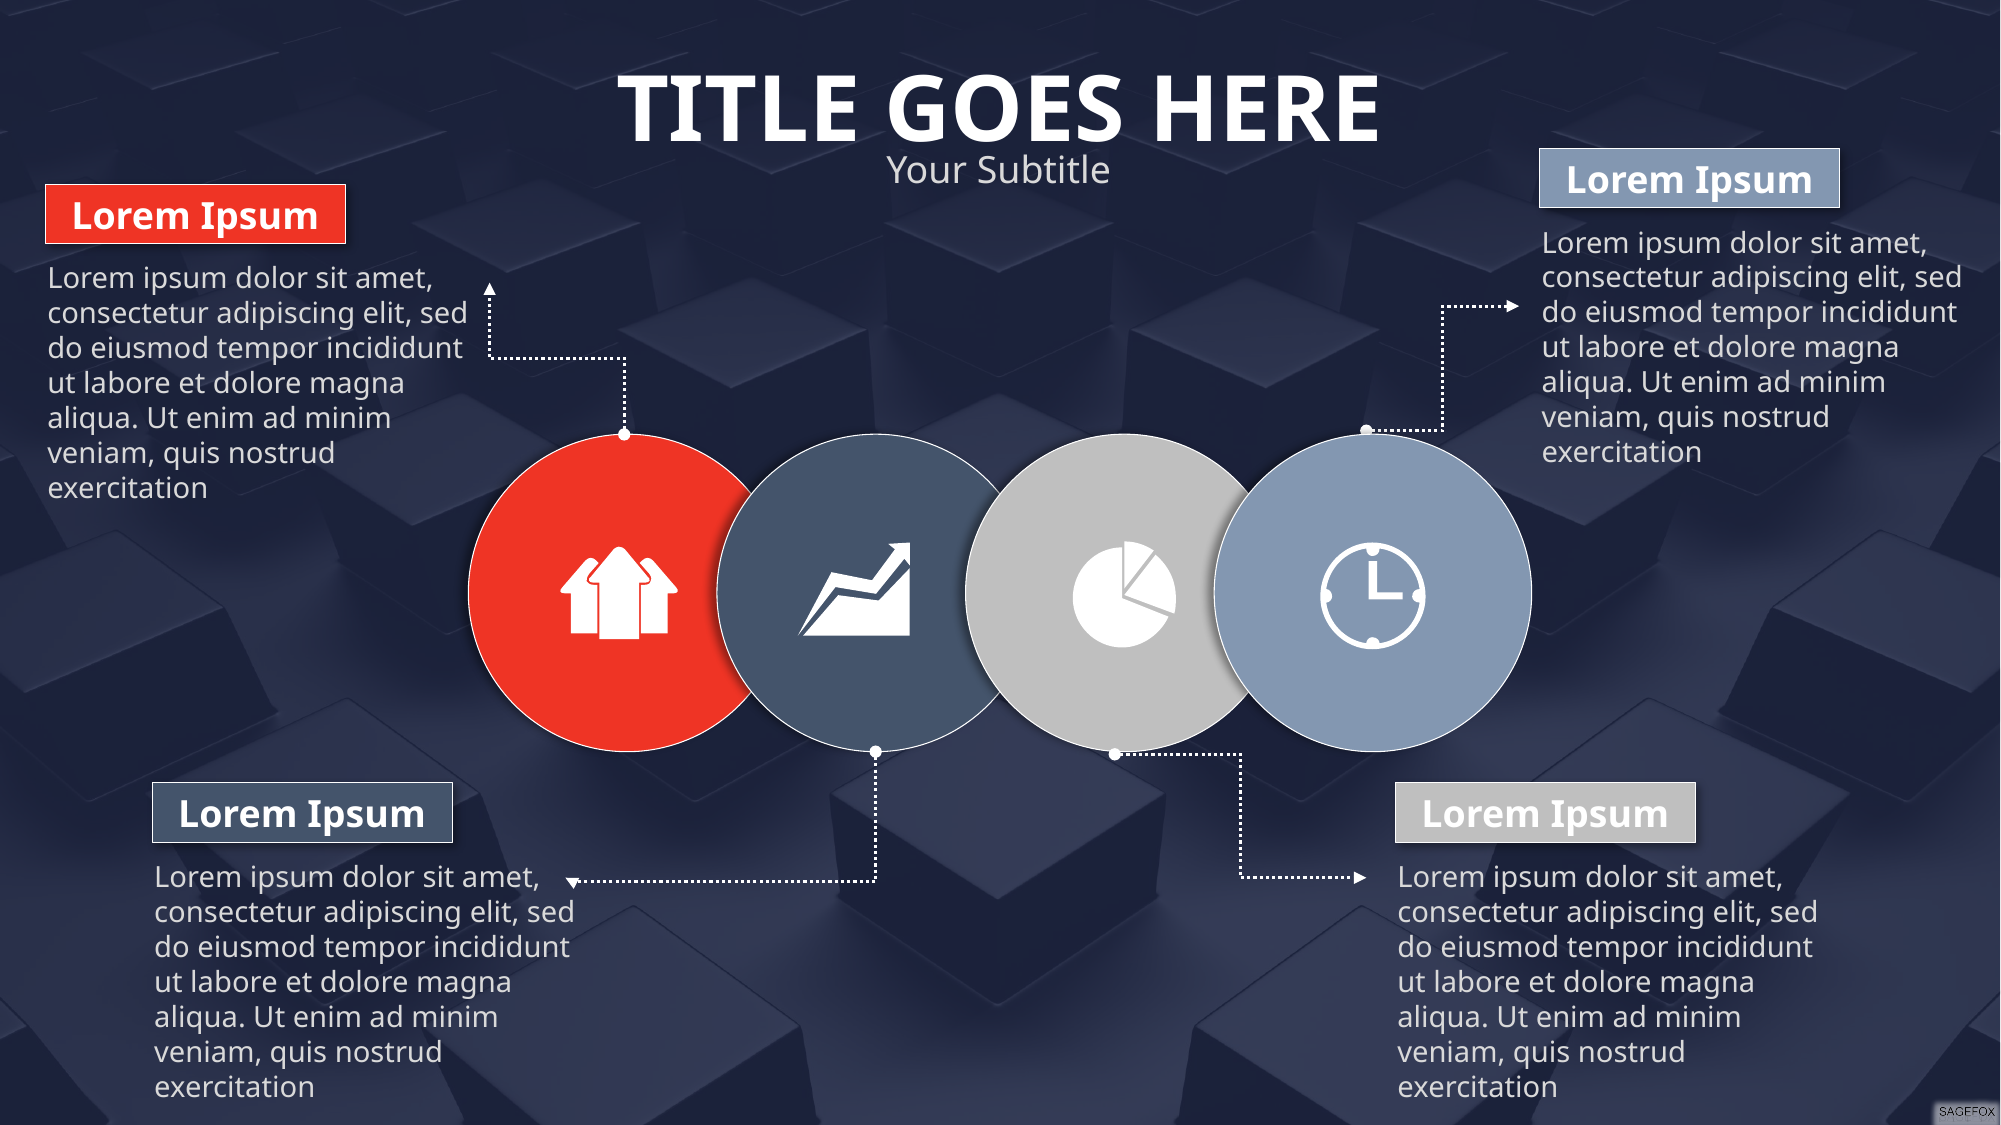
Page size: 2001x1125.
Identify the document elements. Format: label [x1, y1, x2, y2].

text_box [715, 433, 993, 753]
text_box [1213, 433, 1533, 753]
text_box [490, 291, 633, 426]
text_box [1114, 754, 1367, 878]
text_box [657, 659, 784, 970]
text_box [144, 782, 597, 1076]
text_box [37, 184, 490, 477]
text_box [1320, 542, 1426, 650]
picture [1936, 1106, 1997, 1123]
text_box [797, 542, 910, 636]
text_box [1072, 541, 1176, 648]
text_box [558, 546, 680, 640]
text_box [467, 433, 744, 753]
text_box [1531, 148, 1984, 441]
text_box [548, 42, 1452, 199]
text_box [1366, 306, 1520, 431]
text_box [1387, 782, 1840, 1076]
text_box [964, 433, 1242, 753]
